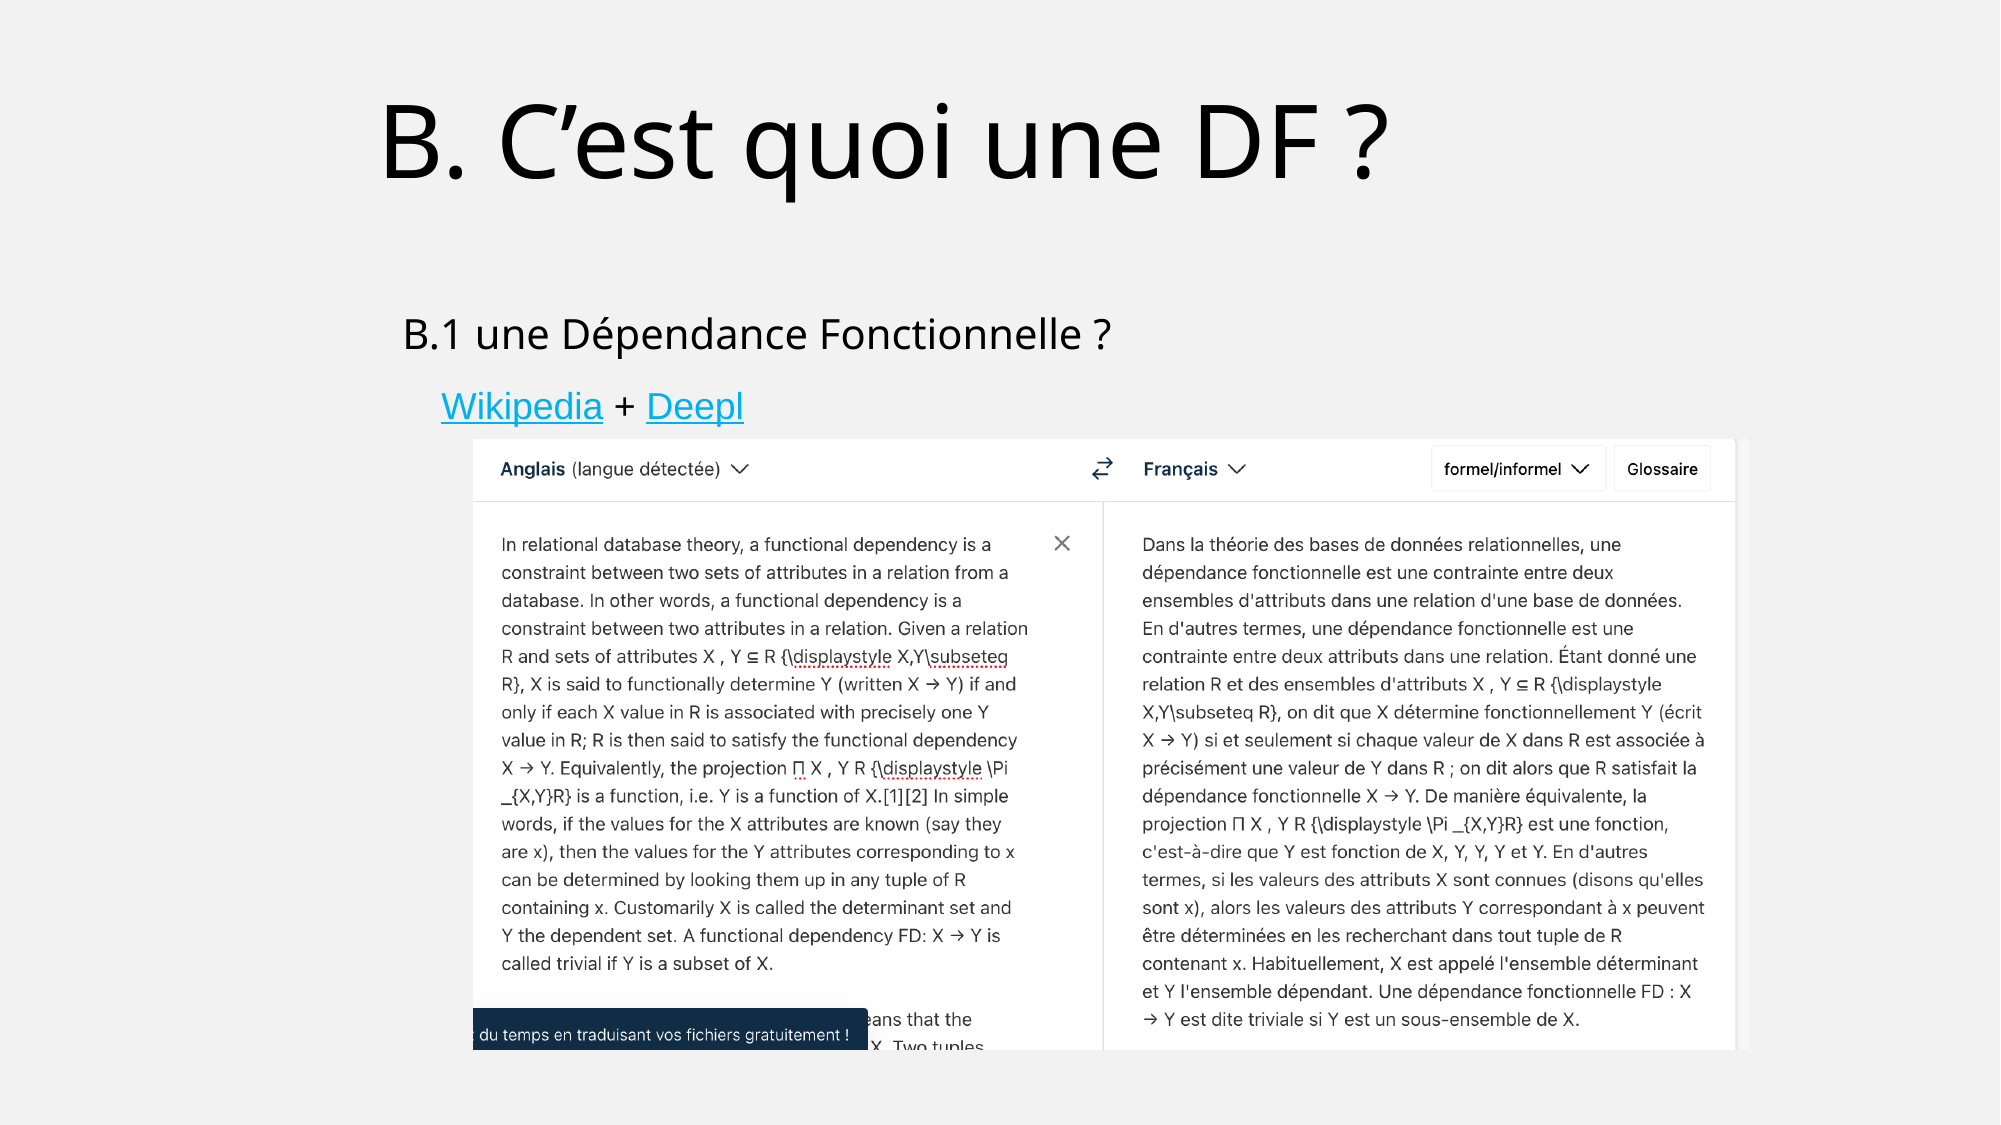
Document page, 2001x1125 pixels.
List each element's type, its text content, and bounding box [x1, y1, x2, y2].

text_box B.1 une Dépendance Fonctionnelle ? [387, 299, 1200, 365]
text_box Wikipedia + Deepl [426, 374, 1422, 435]
text_box B. C’est quoi une DF ? [362, 69, 1600, 220]
picture [472, 438, 1749, 1050]
